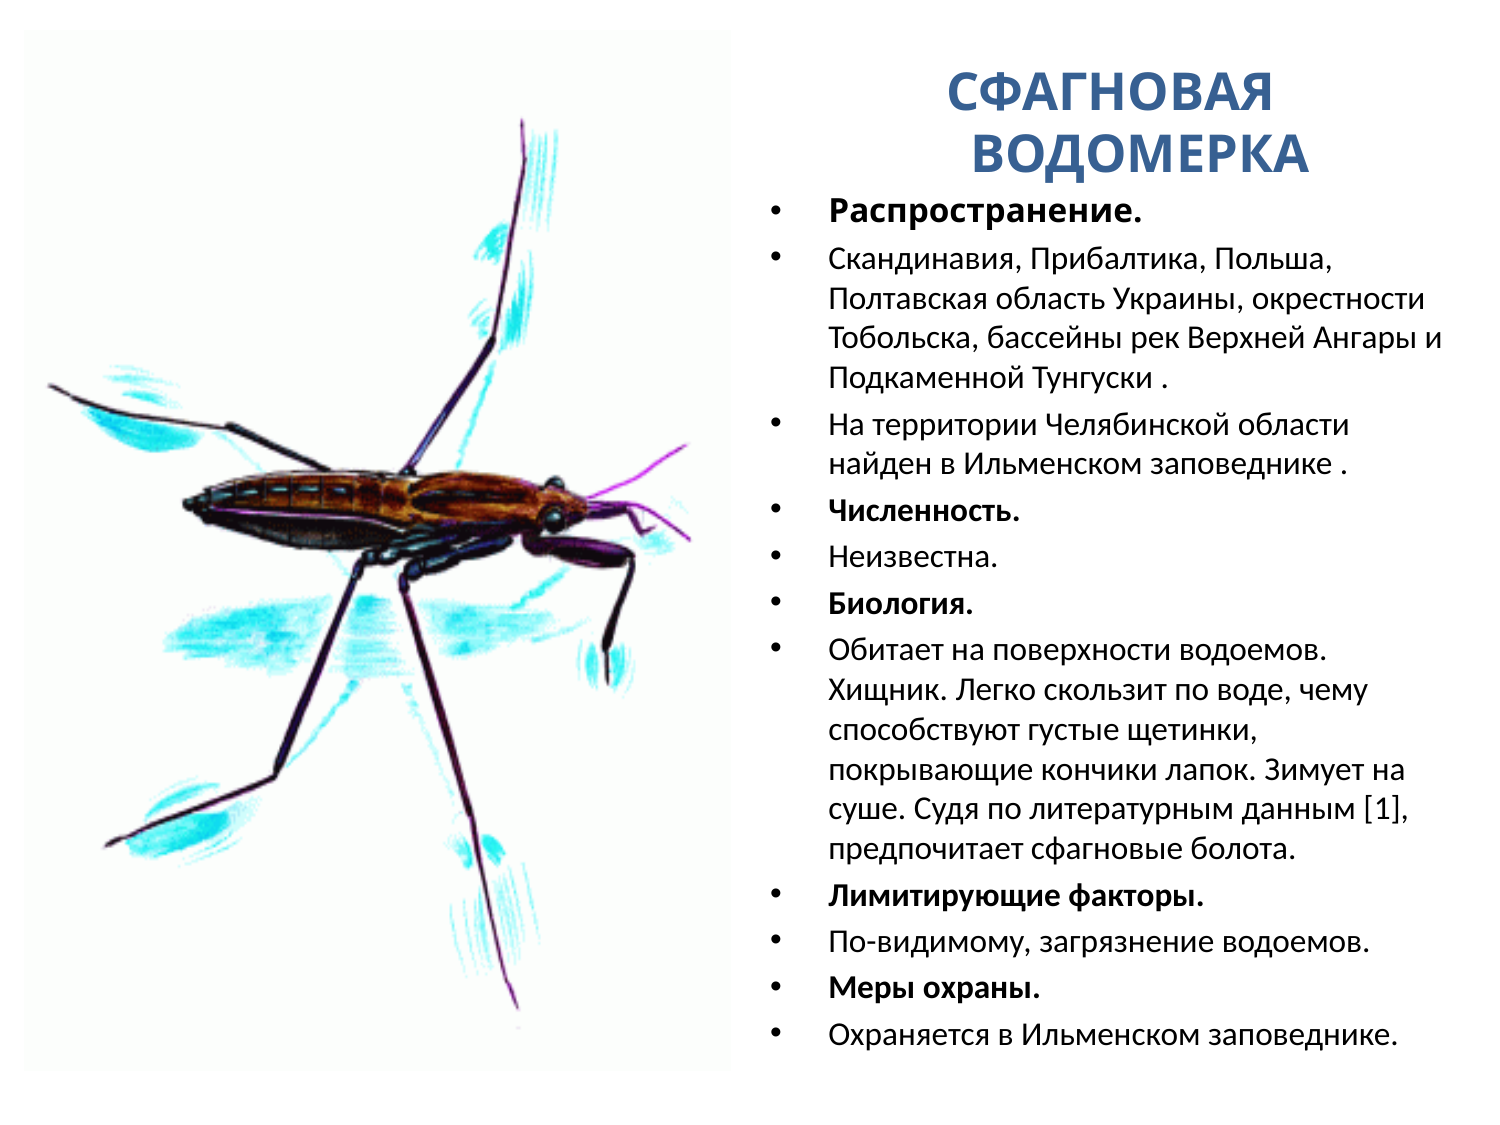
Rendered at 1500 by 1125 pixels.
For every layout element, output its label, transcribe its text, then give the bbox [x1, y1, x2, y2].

list СФАГНОВАЯ ВОДОМЕРКА Распространение. Скандинавия, Прибалтика, Польша, Полтавская область Украины, окрестности Тобольска, бассейны рек Верхней Ангары и Подкаменной Тунгуски . На территории Челябинской области найден в Ильменском заповеднике . Численность. Неизвестна. Биология. Обитает на поверхности водоемов. Хищник. Легко скользит по воде, чему способствуют густые щетинки, покрывающие кончики лапок. Зимует на суше. Судя по литературным данным [1], предпочитает сфагновые болота. Лимитирующие факторы. По-видимому, загрязнение водоемов. Меры охраны. Охраняется в Ильменском заповеднике. [762, 42, 1459, 1083]
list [24, 30, 731, 1071]
